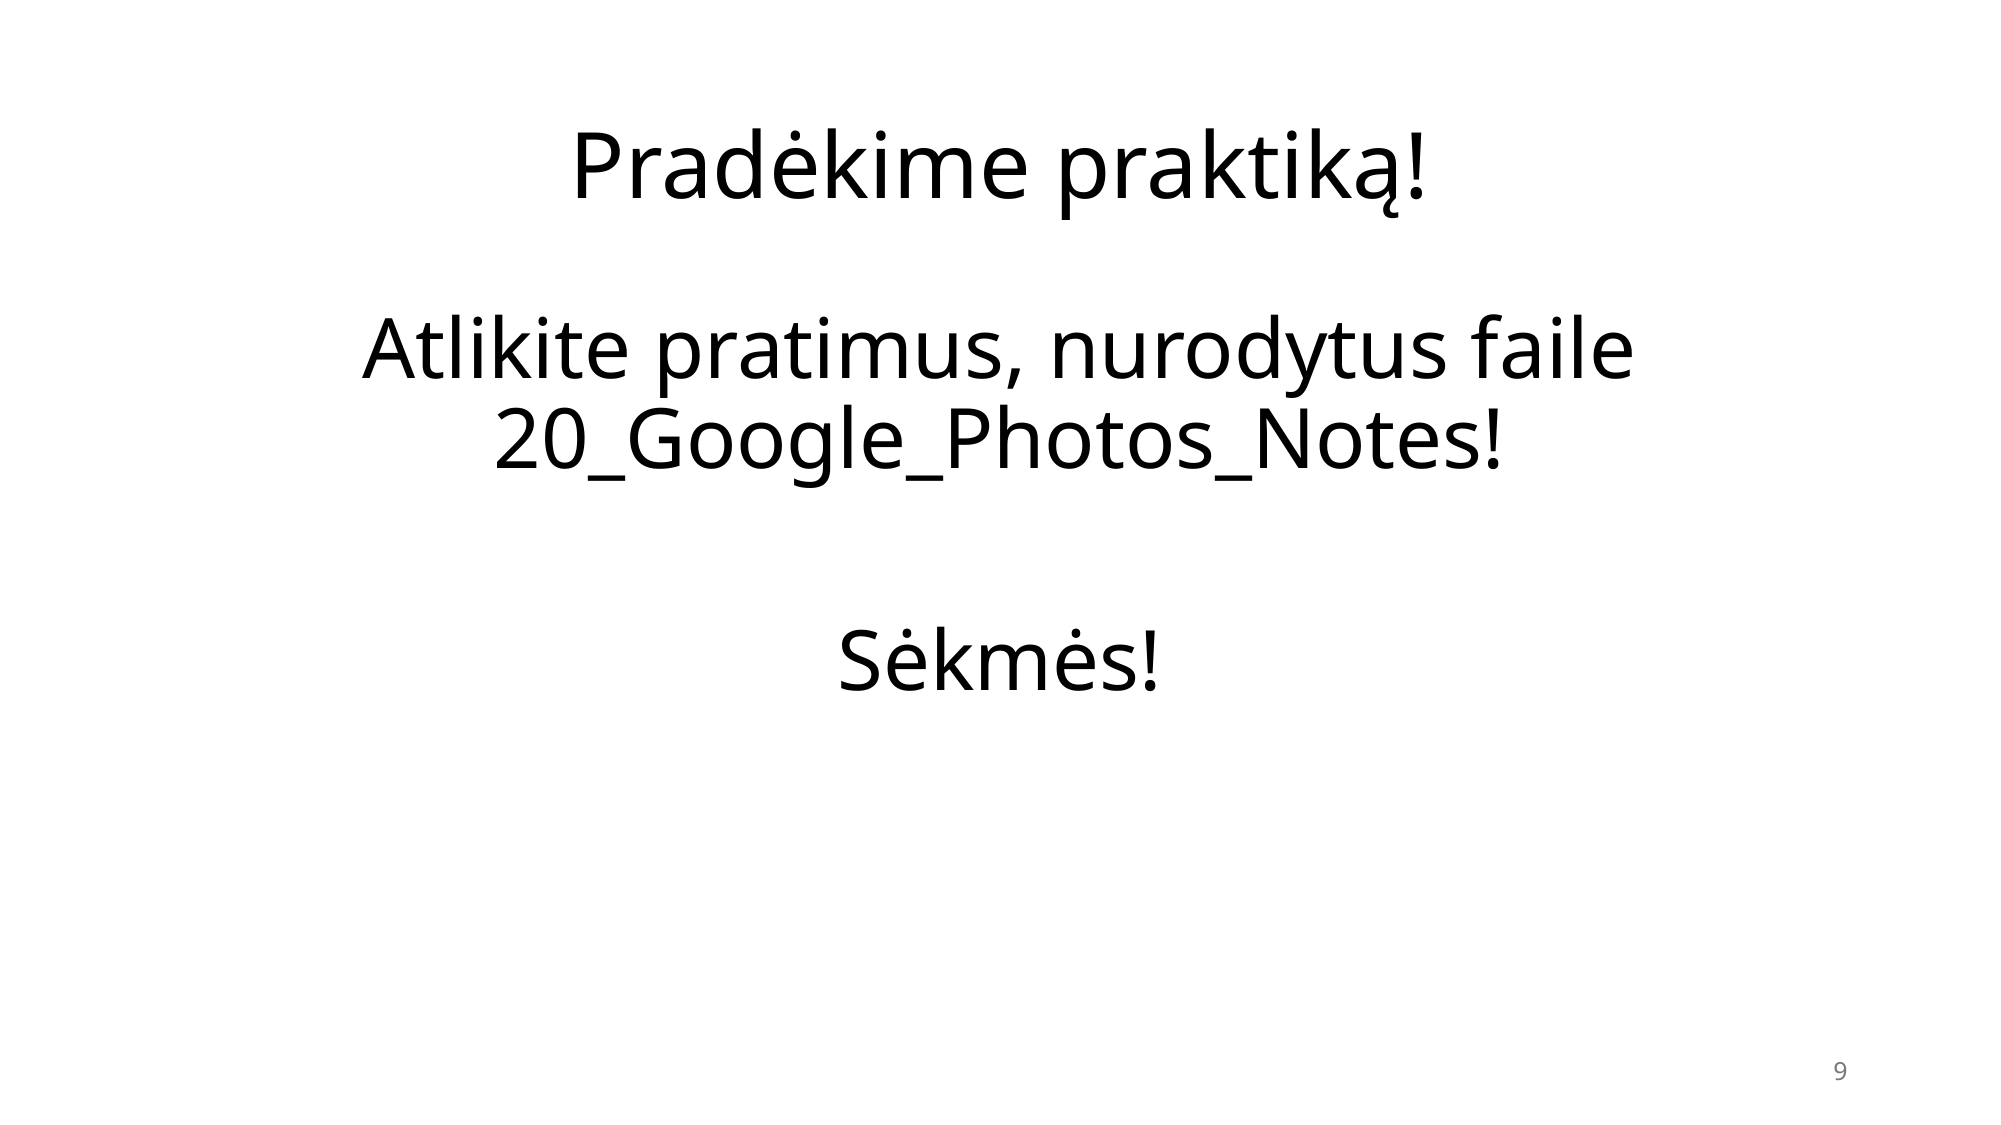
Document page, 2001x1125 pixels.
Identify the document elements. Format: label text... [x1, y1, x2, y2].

title Pradėkime praktiką! [137, 59, 1863, 278]
list Atlikite pratimus, nurodytus faile 20_Google_Photos_Notes! Sėkmės! [137, 299, 1863, 1014]
slide_number 9 [1412, 1042, 1863, 1103]
